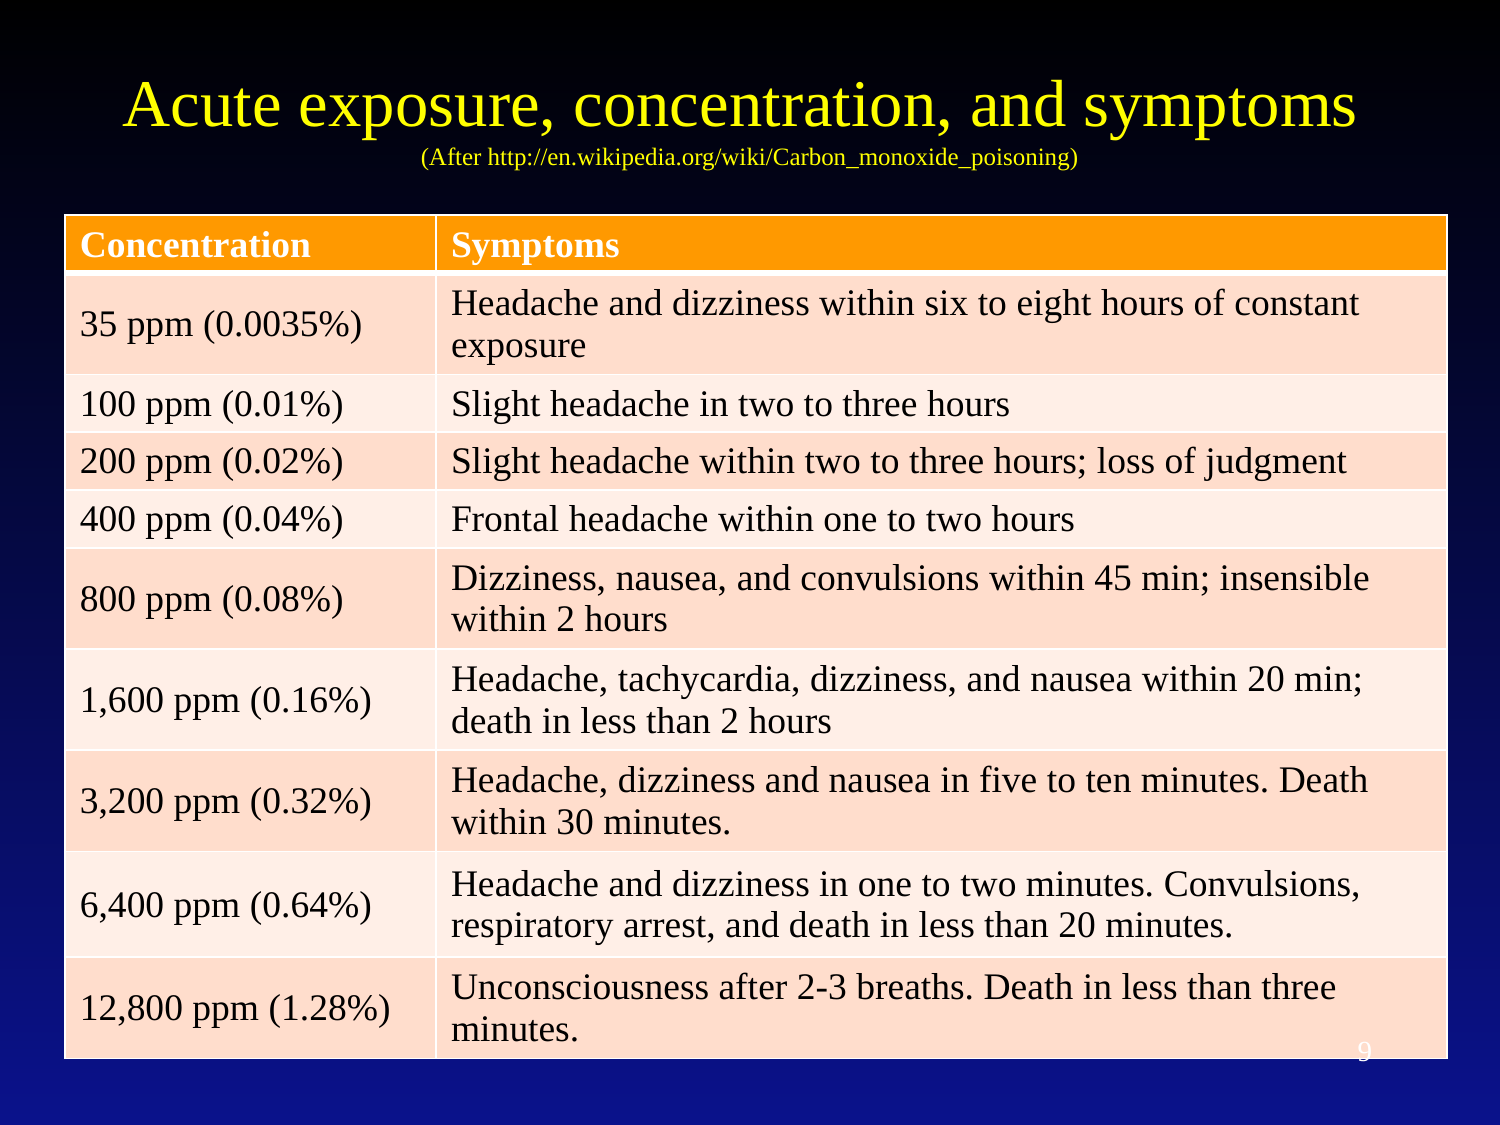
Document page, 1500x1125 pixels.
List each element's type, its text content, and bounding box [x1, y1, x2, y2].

table_cell Headache and dizziness in one to two minutes. Convulsions, respiratory arrest, and death in less than 20 minutes. [437, 852, 1446, 956]
table_cell 200 ppm (0.02%) [66, 433, 435, 489]
table_header Concentration [66, 216, 435, 270]
table_cell 800 ppm (0.08%) [66, 549, 435, 648]
table_cell Headache and dizziness within six to eight hours of constant exposure [437, 276, 1446, 374]
table_cell Headache, tachycardia, dizziness, and nausea within 20 min; death in less than 2 hours [437, 650, 1446, 749]
table_cell 12,800 ppm (1.28%) [66, 958, 435, 1058]
table_cell Slight headache within two to three hours; loss of judgment [437, 433, 1446, 489]
table_cell 3,200 ppm (0.32%) [66, 751, 435, 851]
table_cell 6,400 ppm (0.64%) [66, 852, 435, 956]
table_cell 35 ppm (0.0035%) [66, 276, 435, 374]
table_cell Slight headache in two to three hours [437, 375, 1446, 431]
slide_number 9 [1074, 1024, 1388, 1101]
title Acute exposure, concentration, and symptoms (After http://en.wikipedia.org/wiki/Carbon_monoxide_poisoning) [64, 30, 1436, 200]
table_cell Dizziness, nausea, and convulsions within 45 min; insensible within 2 hours [437, 549, 1446, 648]
table_header Symptoms [437, 216, 1446, 270]
table_cell Unconsciousness after 2-3 breaths. Death in less than three minutes. [437, 958, 1446, 1058]
table_cell 1,600 ppm (0.16%) [66, 650, 435, 749]
table_cell 100 ppm (0.01%) [66, 375, 435, 431]
table_cell 400 ppm (0.04%) [66, 491, 435, 547]
table_cell Headache, dizziness and nausea in five to ten minutes. Death within 30 minutes. [437, 751, 1446, 851]
table_cell Frontal headache within one to two hours [437, 491, 1446, 547]
